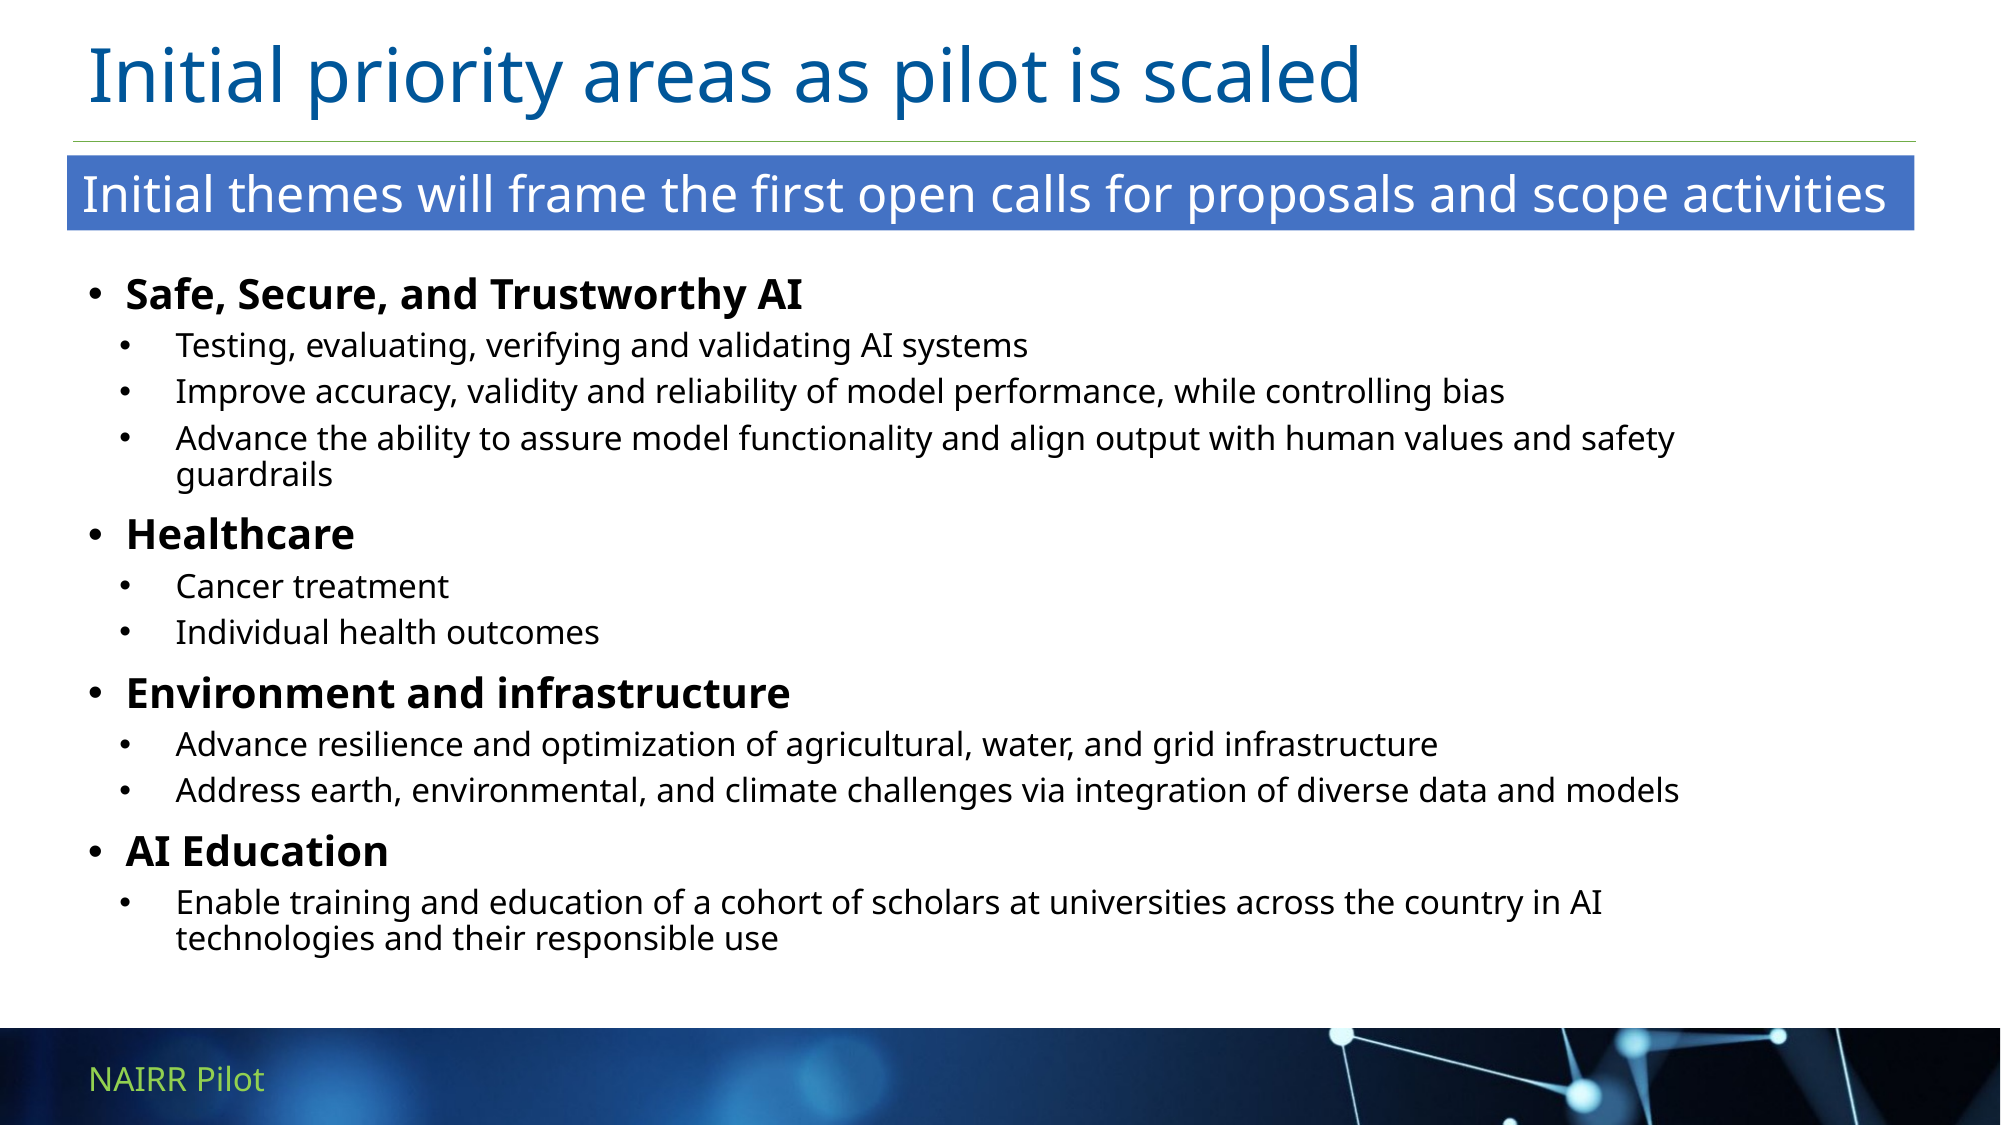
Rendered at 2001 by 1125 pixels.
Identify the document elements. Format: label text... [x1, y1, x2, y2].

title Initial priority areas as pilot is scaled [73, 16, 1792, 141]
text_box Initial themes will frame the first open calls for proposals and scope activities [67, 155, 1915, 231]
list Safe, Secure, and Trustworthy AI Testing, evaluating, verifying and validating AI systems Improve accuracy, validity and reliability of model performance, while controlling bias Advance the ability to assure model functionality and align output with human values and safety guardrails Healthcare Cancer treatment Individual health outcomes Environment and infrastructure Advance resilience and optimization of agricultural, water, and grid infrastructure Address earth, environmental, and climate challenges via integration of diverse data and models AI Education Enable training and education of a cohort of scholars at universities across the country in AI technologies and their responsible use [73, 266, 1792, 1010]
picture [0, 1028, 2001, 1125]
